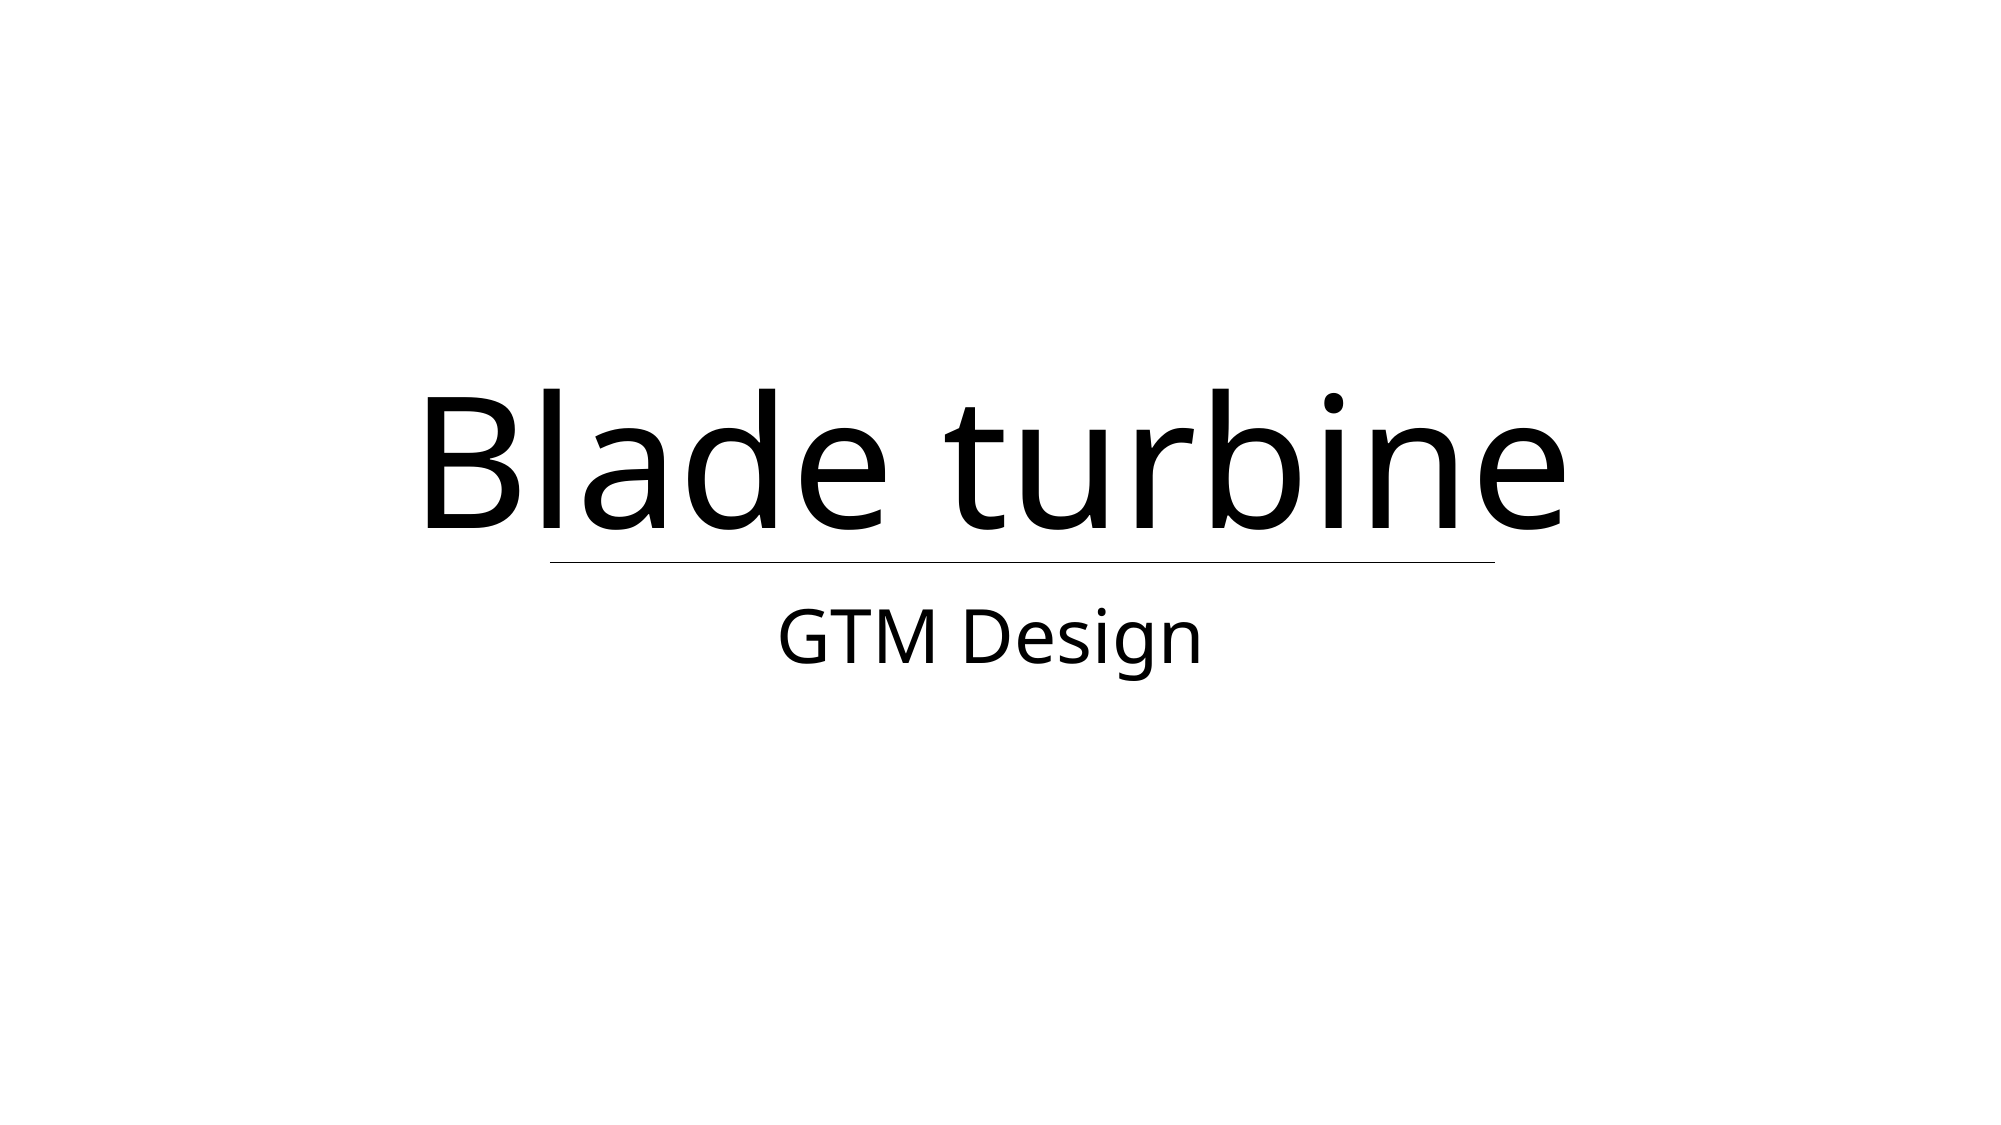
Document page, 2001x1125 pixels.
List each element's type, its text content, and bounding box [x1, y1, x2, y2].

subtitle GTM Design [249, 590, 1750, 863]
title Blade turbine [249, 184, 1750, 576]
